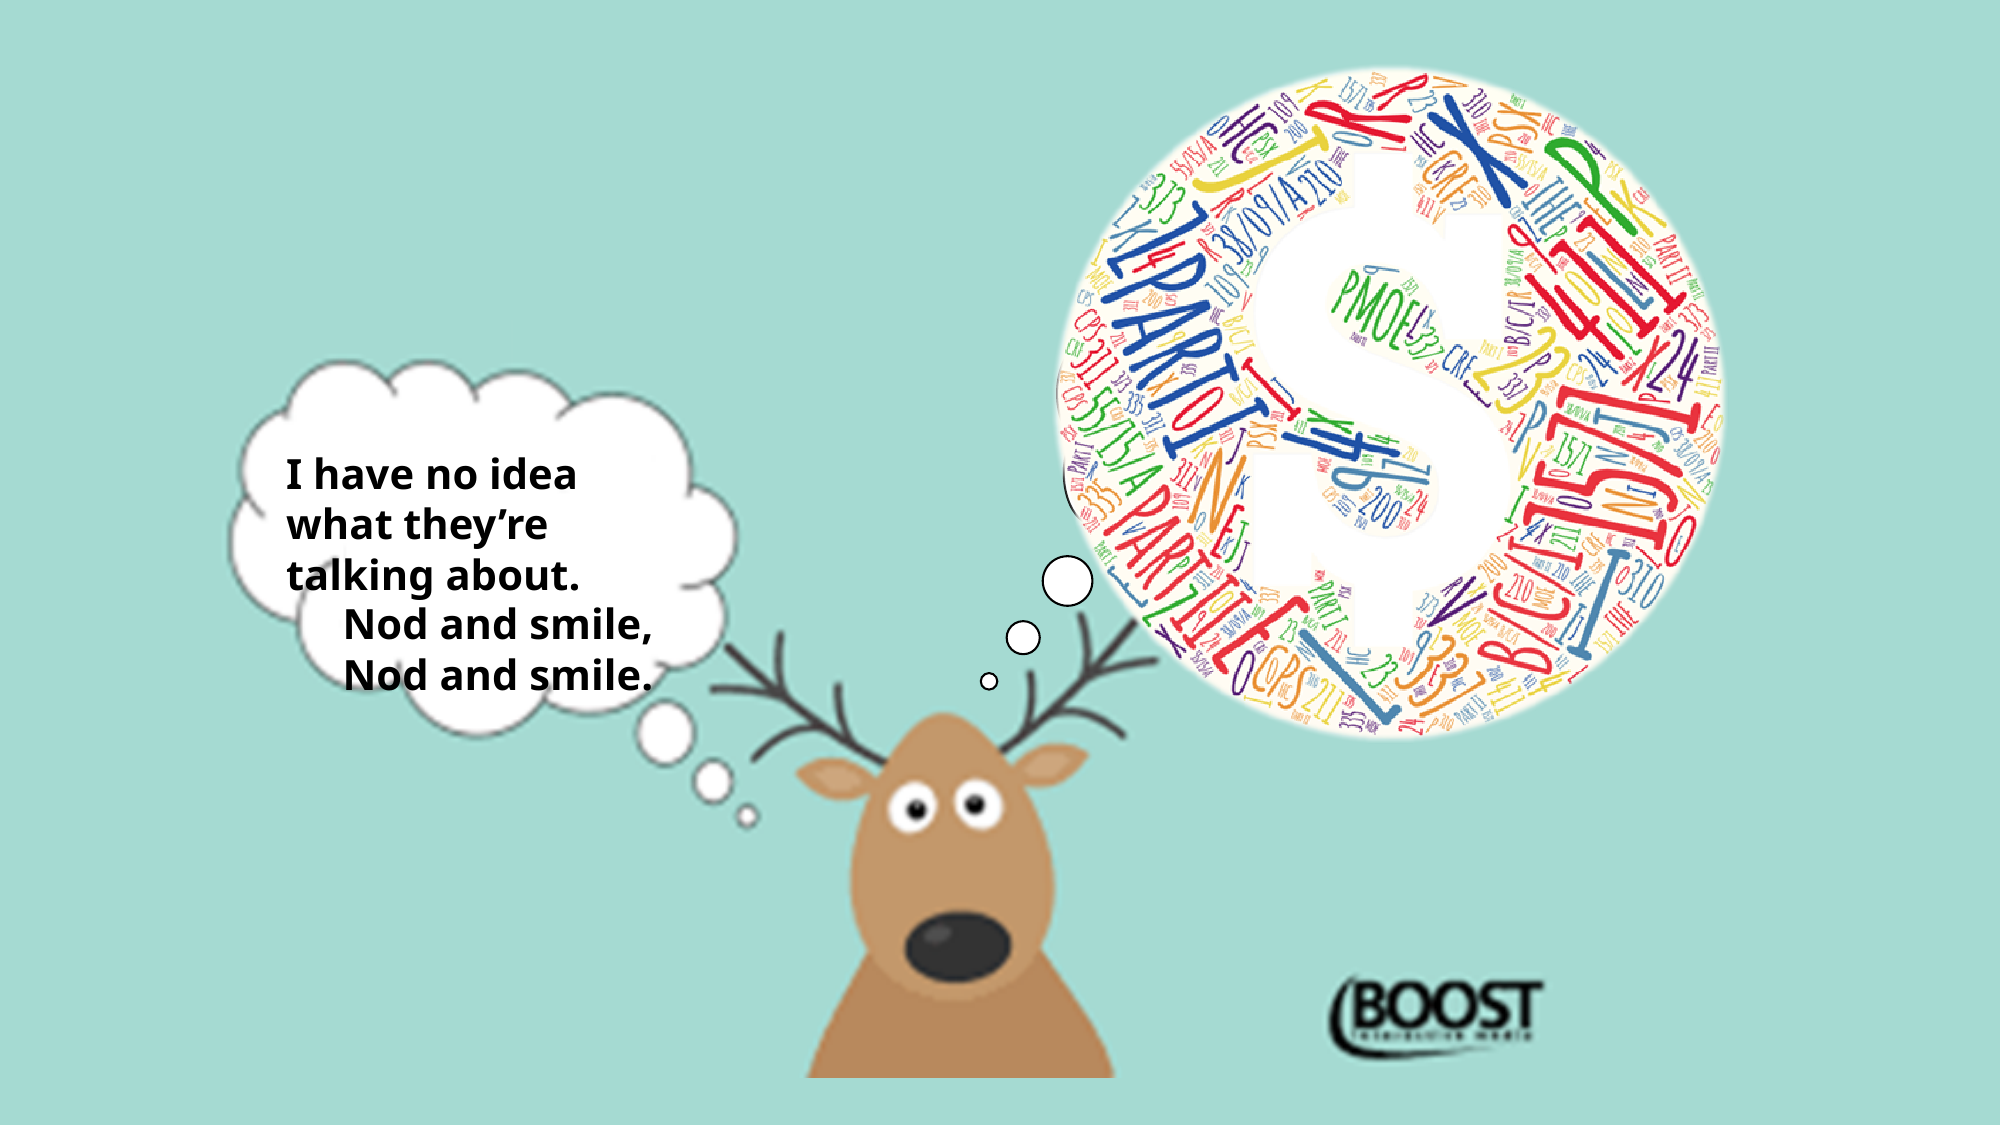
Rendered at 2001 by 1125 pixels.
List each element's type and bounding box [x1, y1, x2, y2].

picture [188, 63, 1729, 1078]
